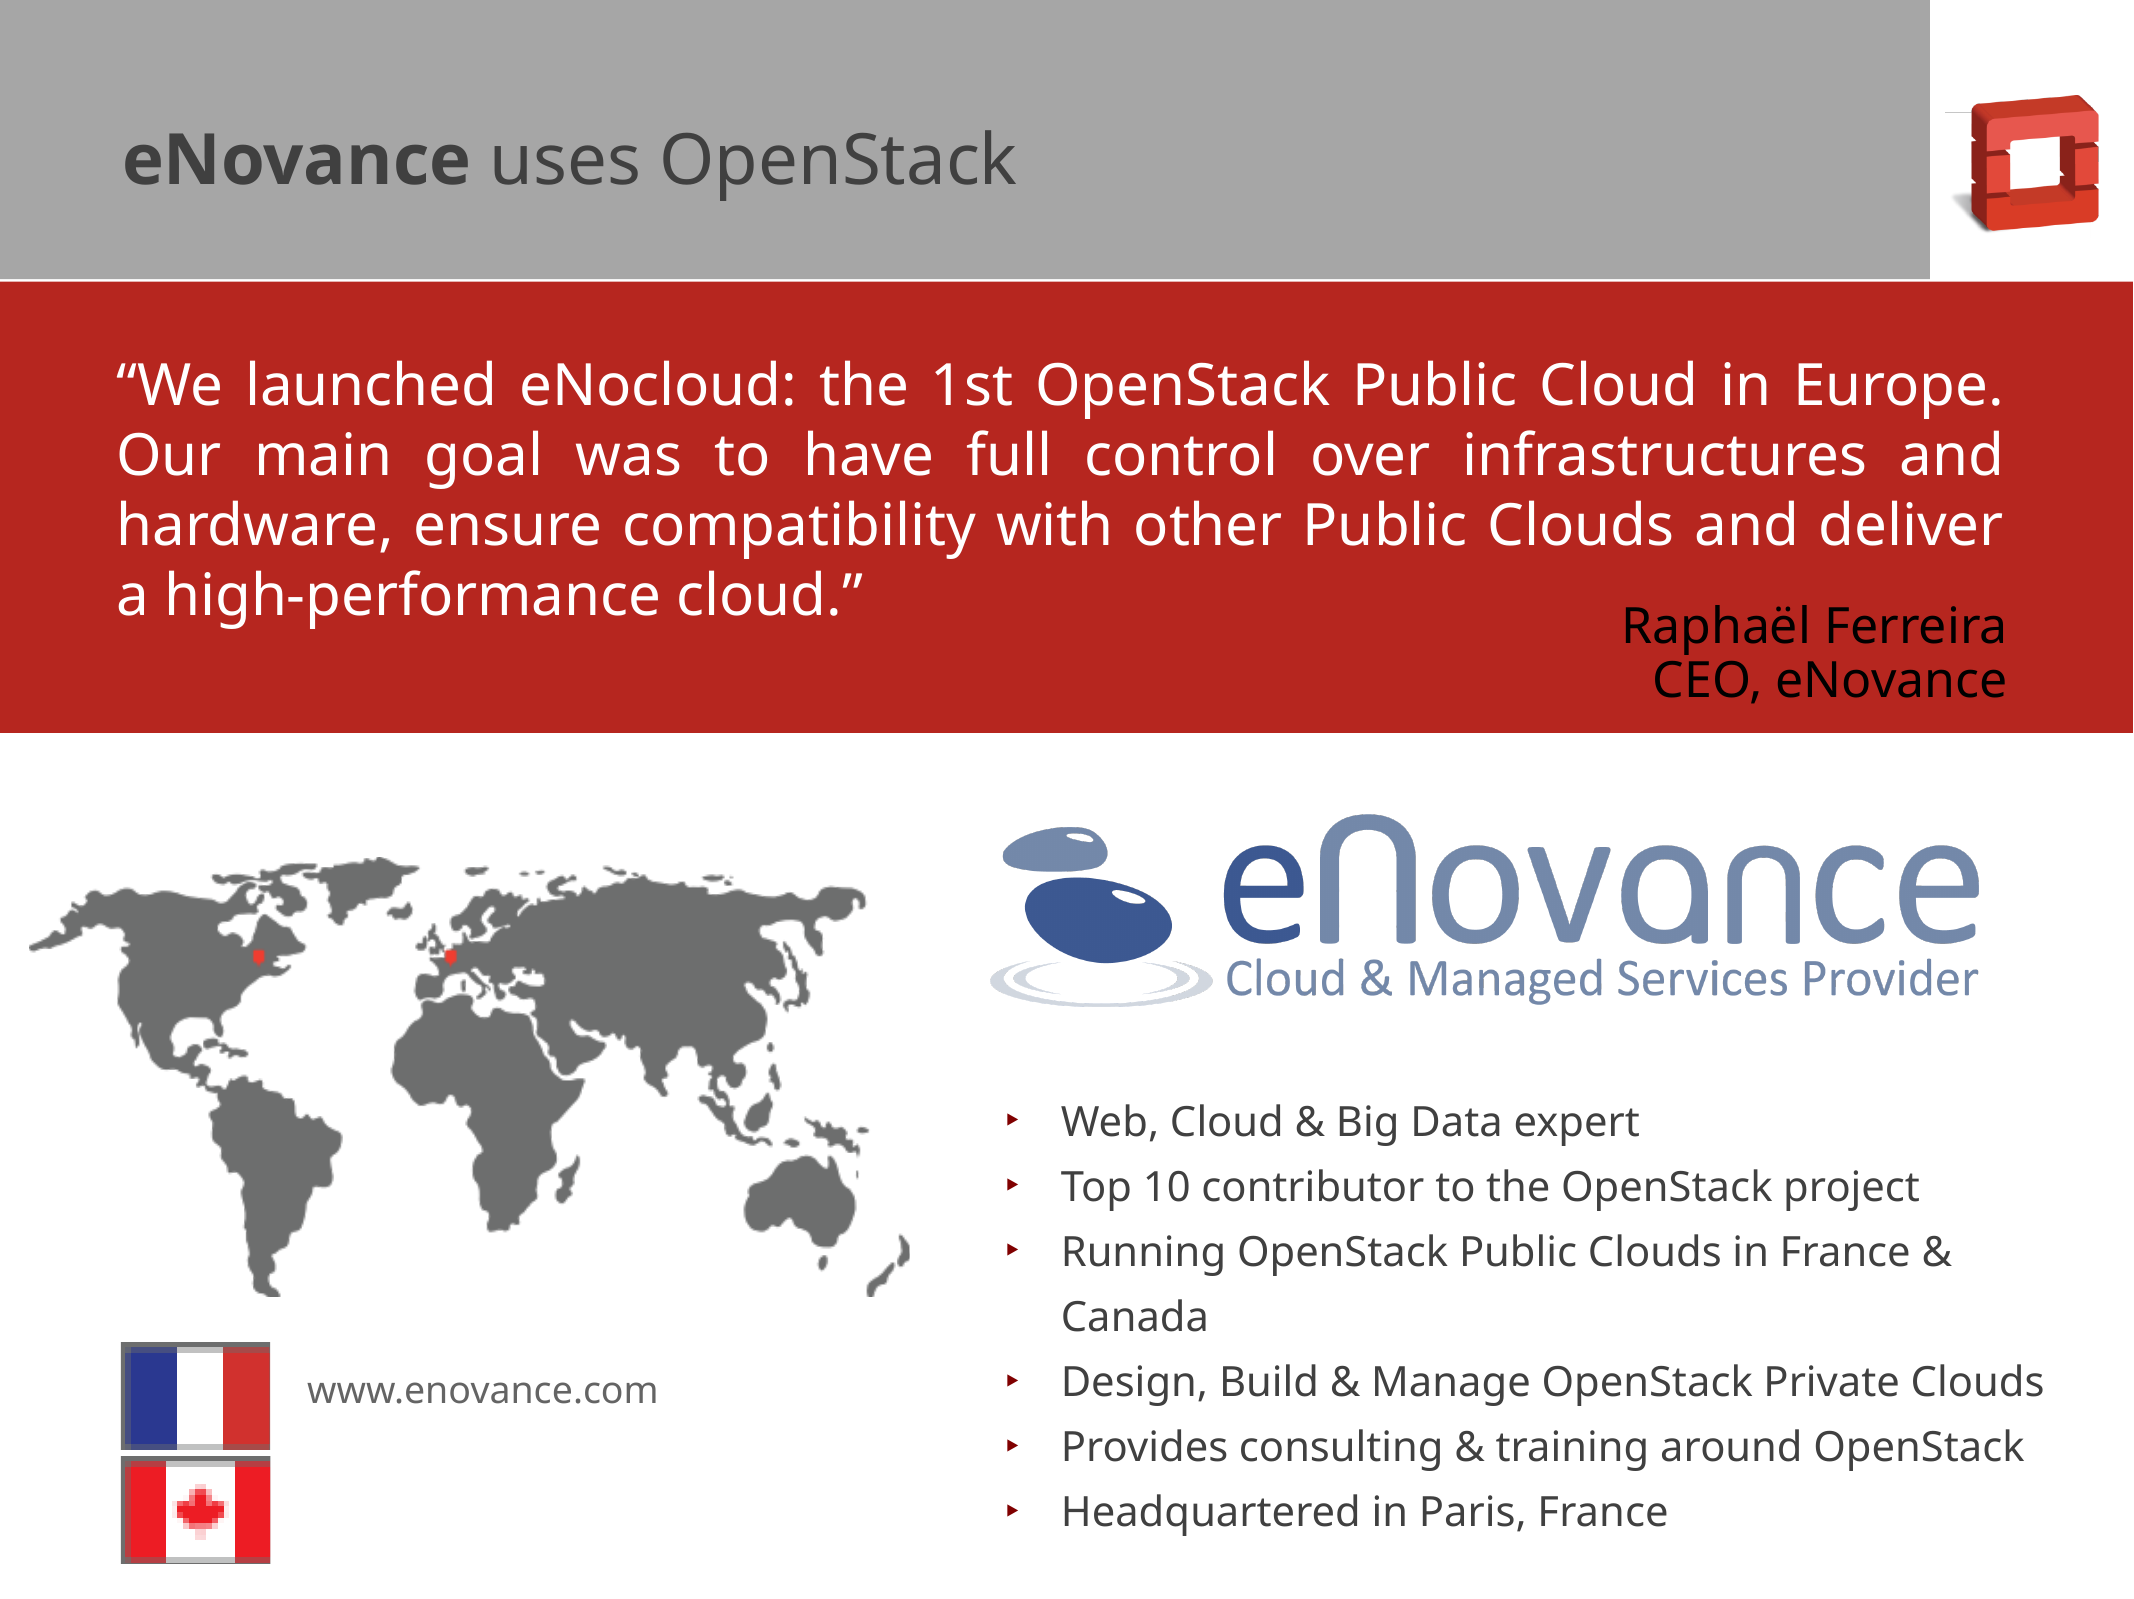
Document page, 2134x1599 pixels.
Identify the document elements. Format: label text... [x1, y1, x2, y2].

picture [1945, 95, 2101, 239]
text_box Raphaël Ferreira CEO, eNovance [1193, 592, 2023, 704]
text_box [0, 281, 2133, 733]
text_box “We launched eNocloud: the 1st OpenStack Public Cloud in Europe. Our main goal was to have full control over infrastructures and hardware, ensure compatibility with other Public Clouds and deliver a high-performance cloud.” [101, 339, 2019, 565]
text_box [0, 0, 1930, 280]
picture [120, 1342, 271, 1450]
text_box Web, Cloud & Big Data expert Top 10 contributor to the OpenStack project Running OpenStack Public Clouds in France & Canada Design, Build & Manage OpenStack Private Clouds Provides consulting & training around OpenStack Headquartered in Paris, France [996, 1071, 2092, 1599]
picture [990, 814, 1979, 1008]
picture [28, 857, 910, 1297]
text_box eNovance uses OpenStack [107, 106, 1795, 207]
text_box www.enovance.com [298, 1357, 820, 1434]
picture [120, 1456, 271, 1564]
